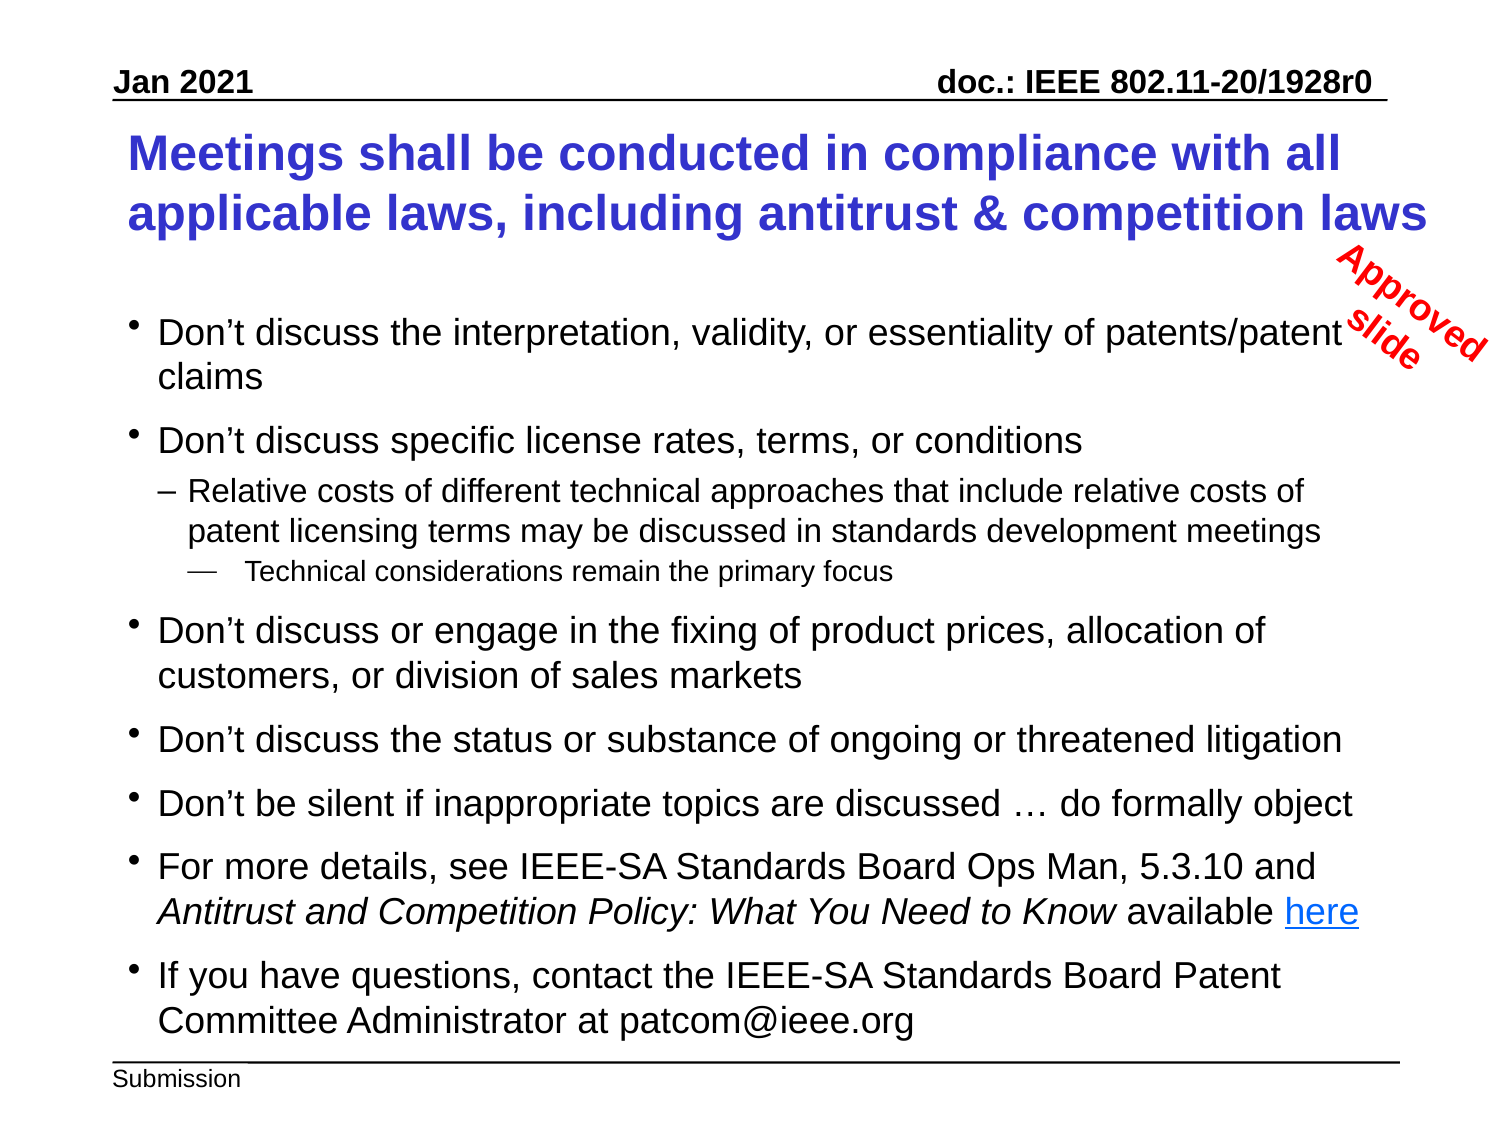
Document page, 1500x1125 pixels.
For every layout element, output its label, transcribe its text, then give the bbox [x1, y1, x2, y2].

title Meetings shall be conducted in compliance with all applicable laws, including antitrust & competition laws [112, 112, 1475, 288]
list Don’t discuss the interpretation, validity, or essentiality of patents/patent claims Don’t discuss specific license rates, terms, or conditions Relative costs of different technical approaches that include relative costs of patent licensing terms may be discussed in standards development meetings Technical considerations remain the primary focus Don’t discuss or engage in the fixing of product prices, allocation of customers, or division of sales markets Don’t discuss the status or substance of ongoing or threatened litigation Don’t be silent if inappropriate topics are discussed … do formally object For more details, see IEEE-SA Standards Board Ops Man, 5.3.10 and Antitrust and Competition Policy: What You Need to Know available here If you have questions, contact the IEEE-SA Standards Board Patent Committee Administrator at patcom@ieee.org [112, 299, 1388, 975]
text_box Approved slide [1237, 196, 1500, 475]
